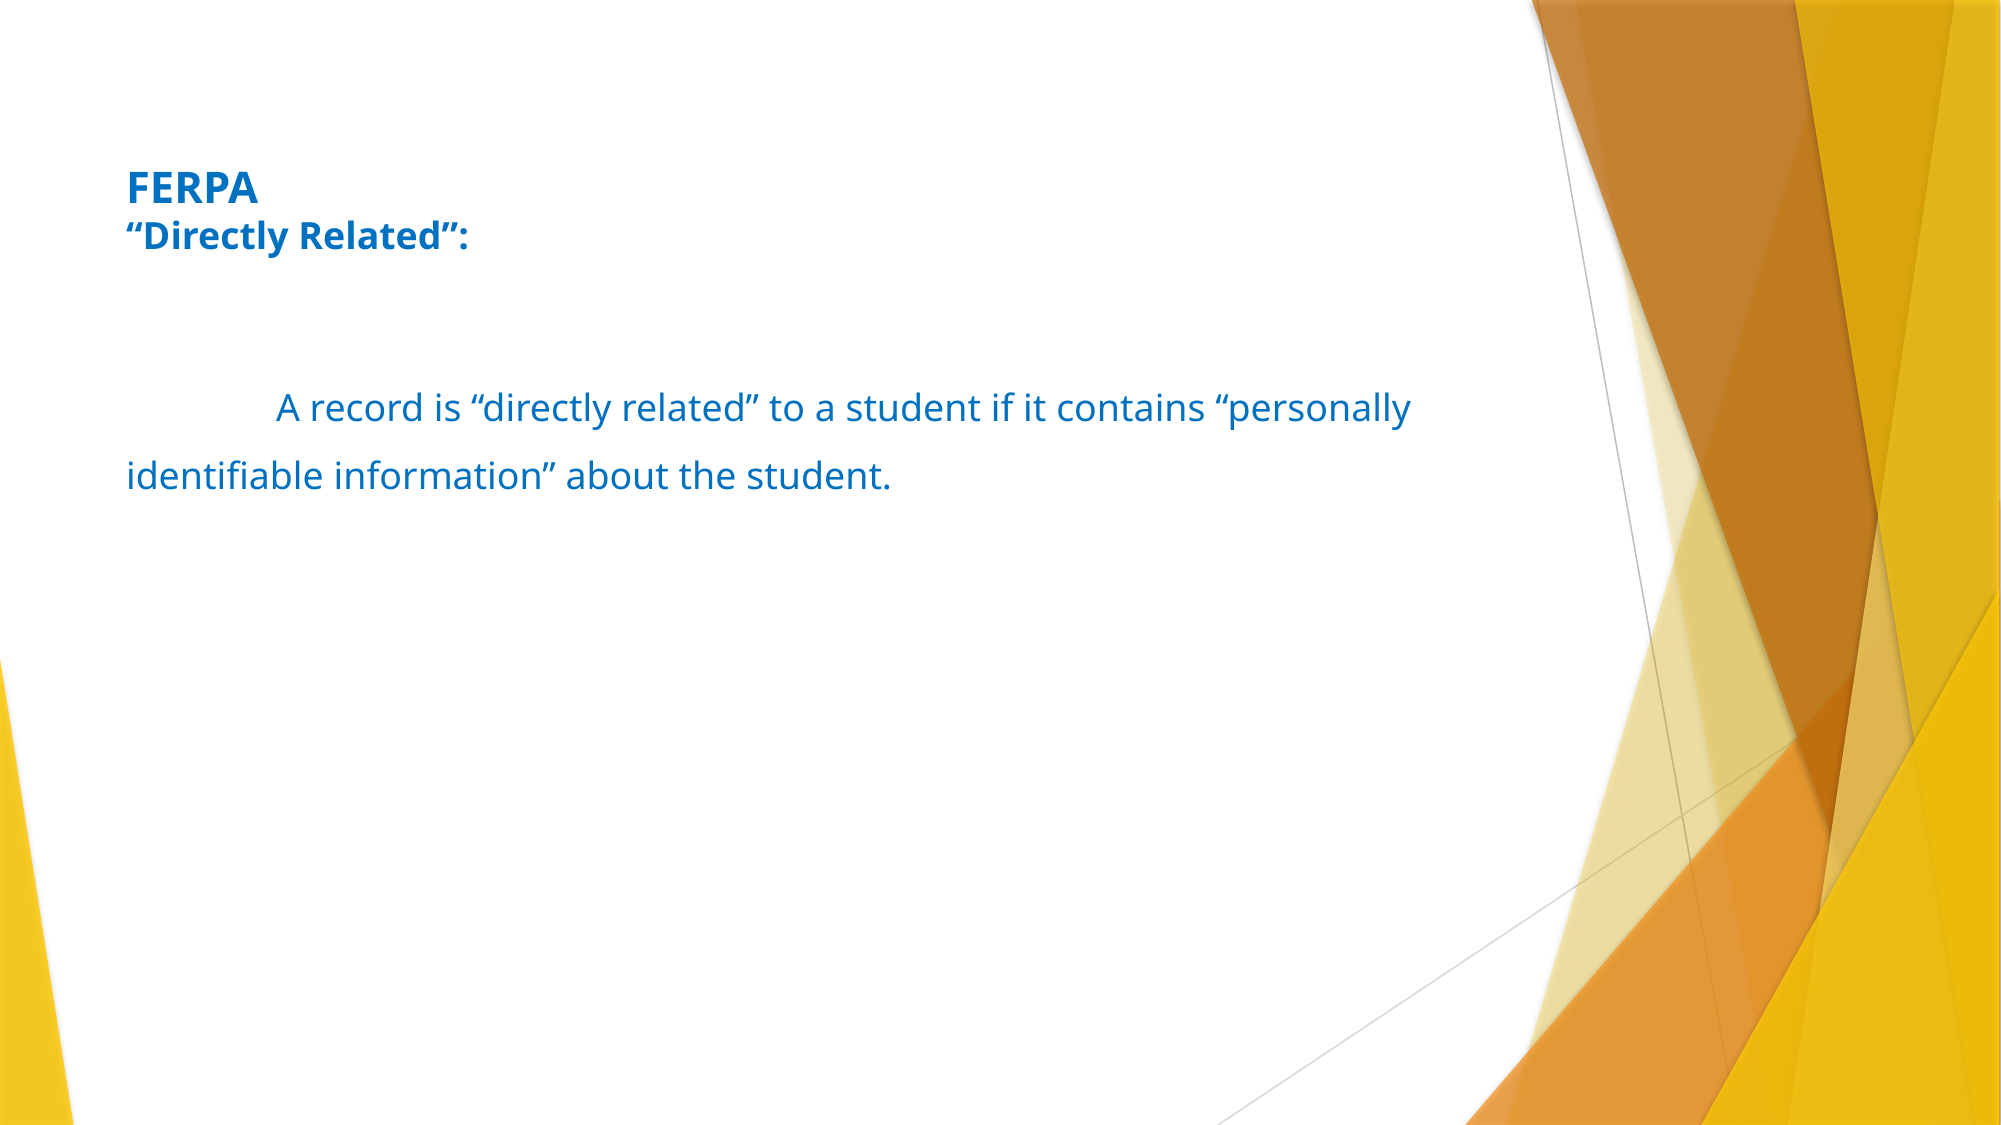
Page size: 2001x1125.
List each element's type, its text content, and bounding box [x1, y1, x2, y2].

list A record is “directly related” to a student if it contains “personally identifiable information” about the student. [111, 354, 1522, 992]
title FERPA “Directly Related”: [111, 99, 1522, 317]
